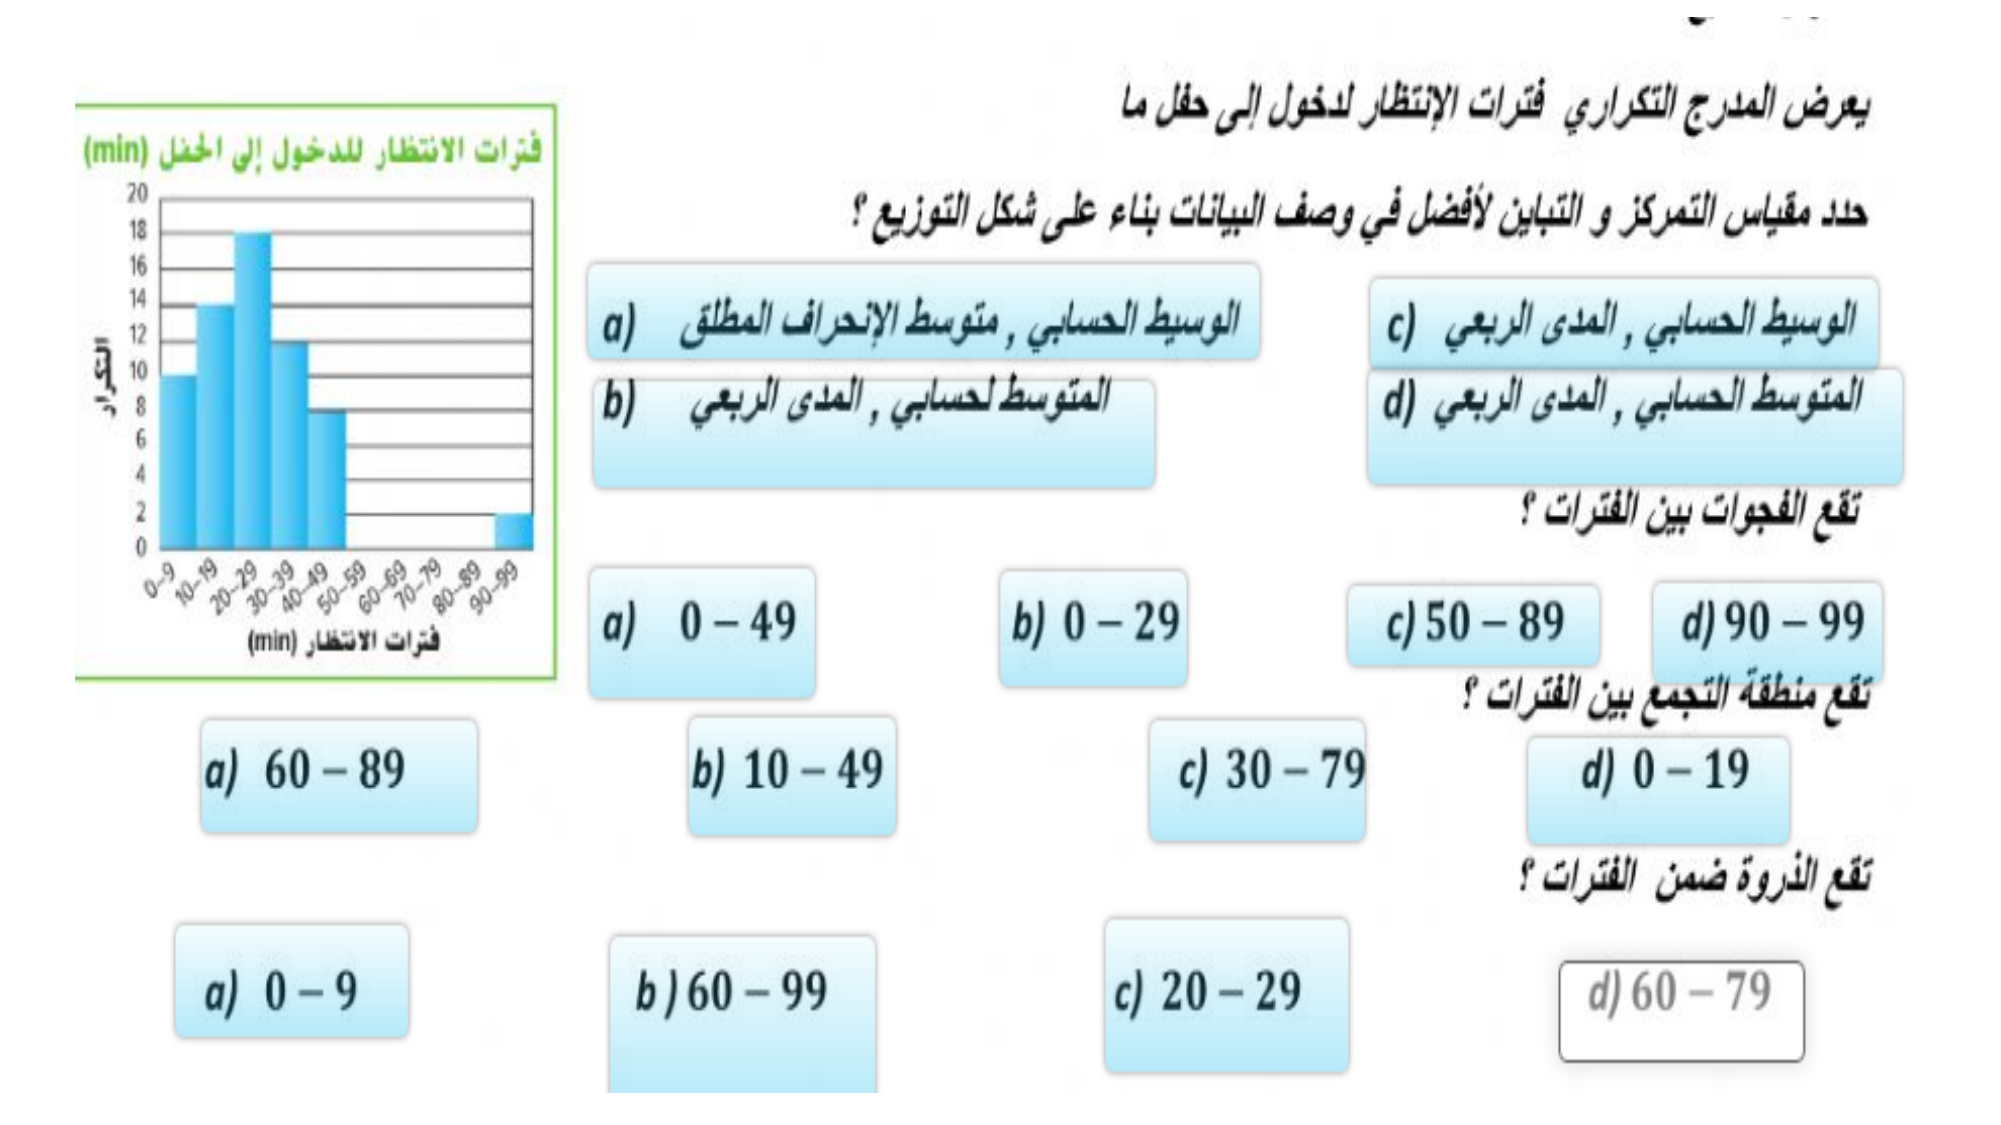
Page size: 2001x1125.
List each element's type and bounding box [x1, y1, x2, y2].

picture [75, 17, 1921, 1093]
